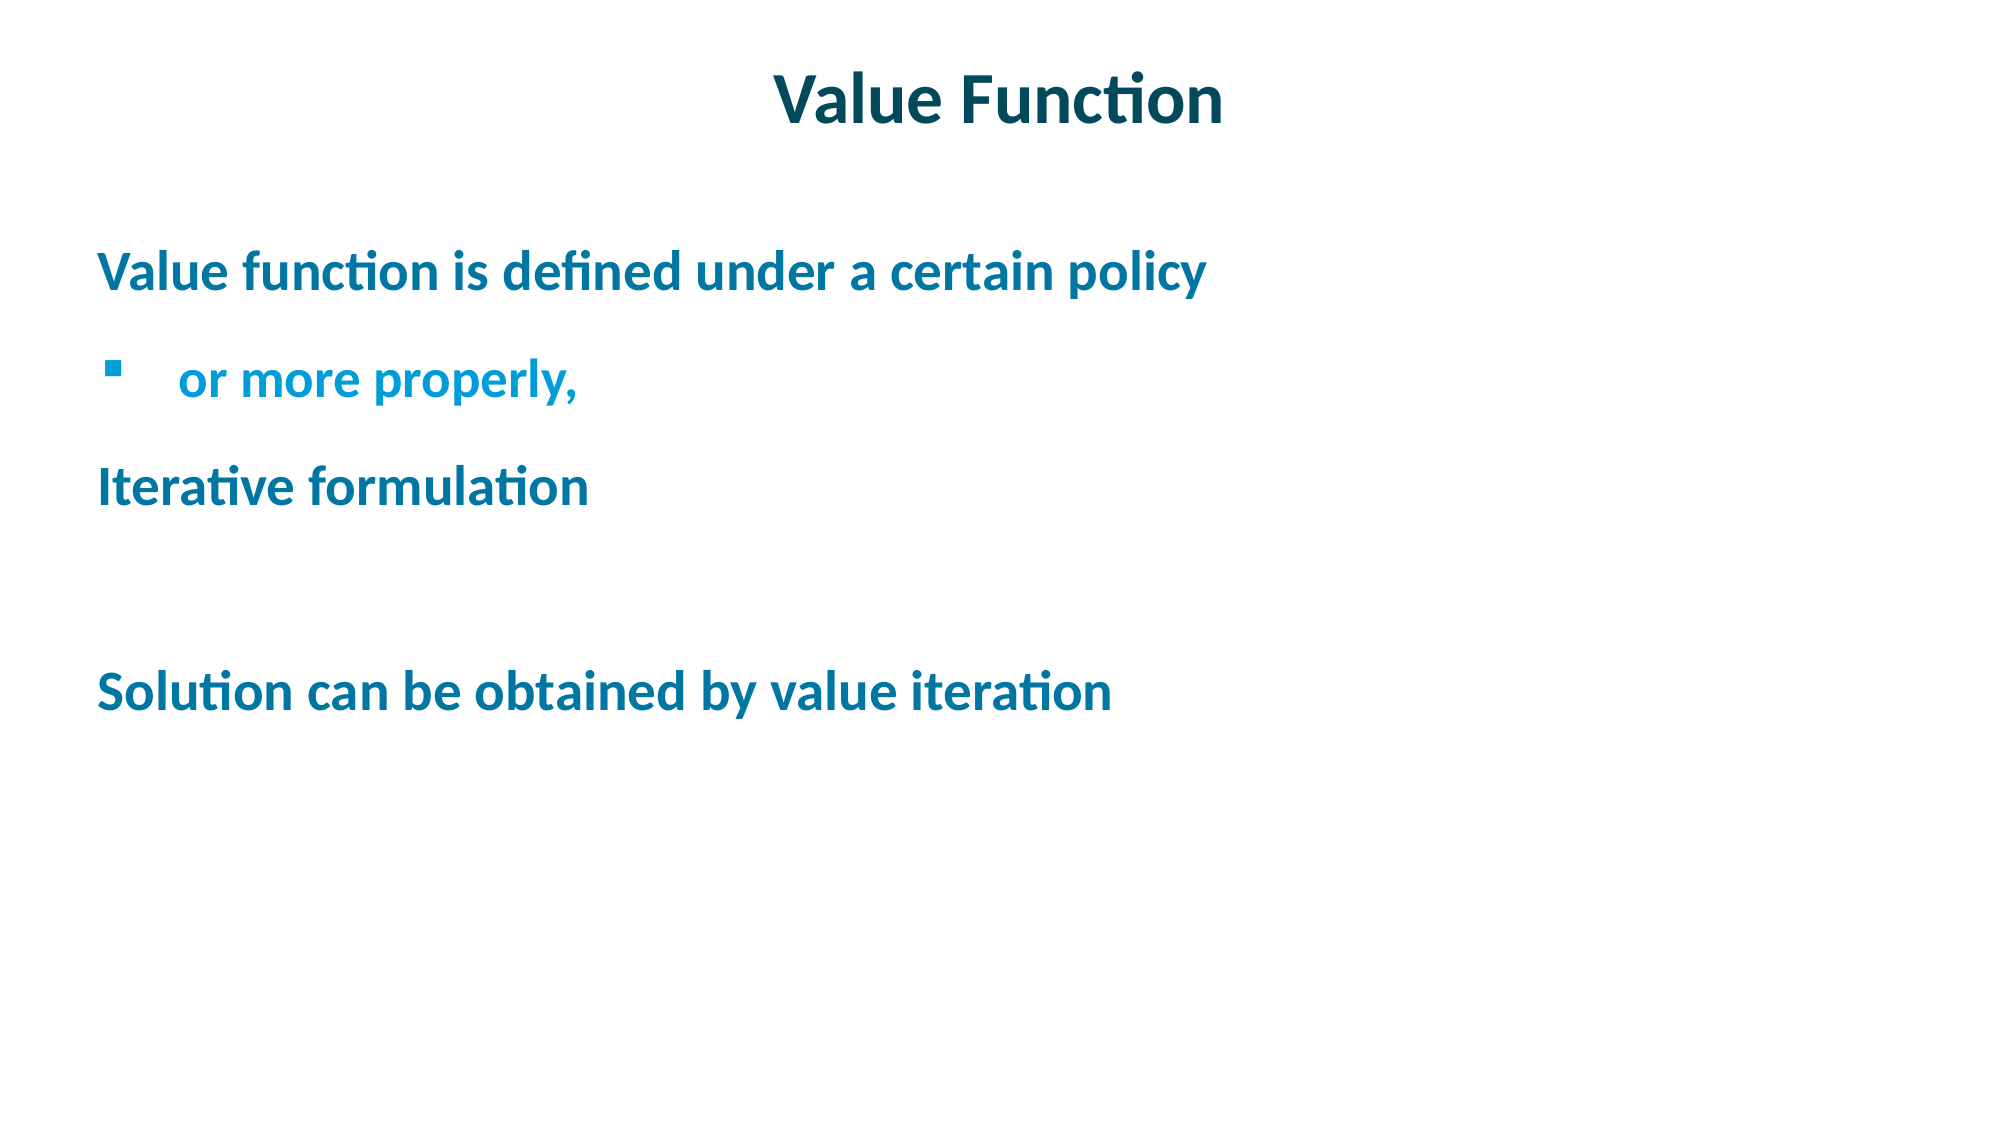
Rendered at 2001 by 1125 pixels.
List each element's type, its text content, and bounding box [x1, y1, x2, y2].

title Value Function [99, 24, 1900, 163]
